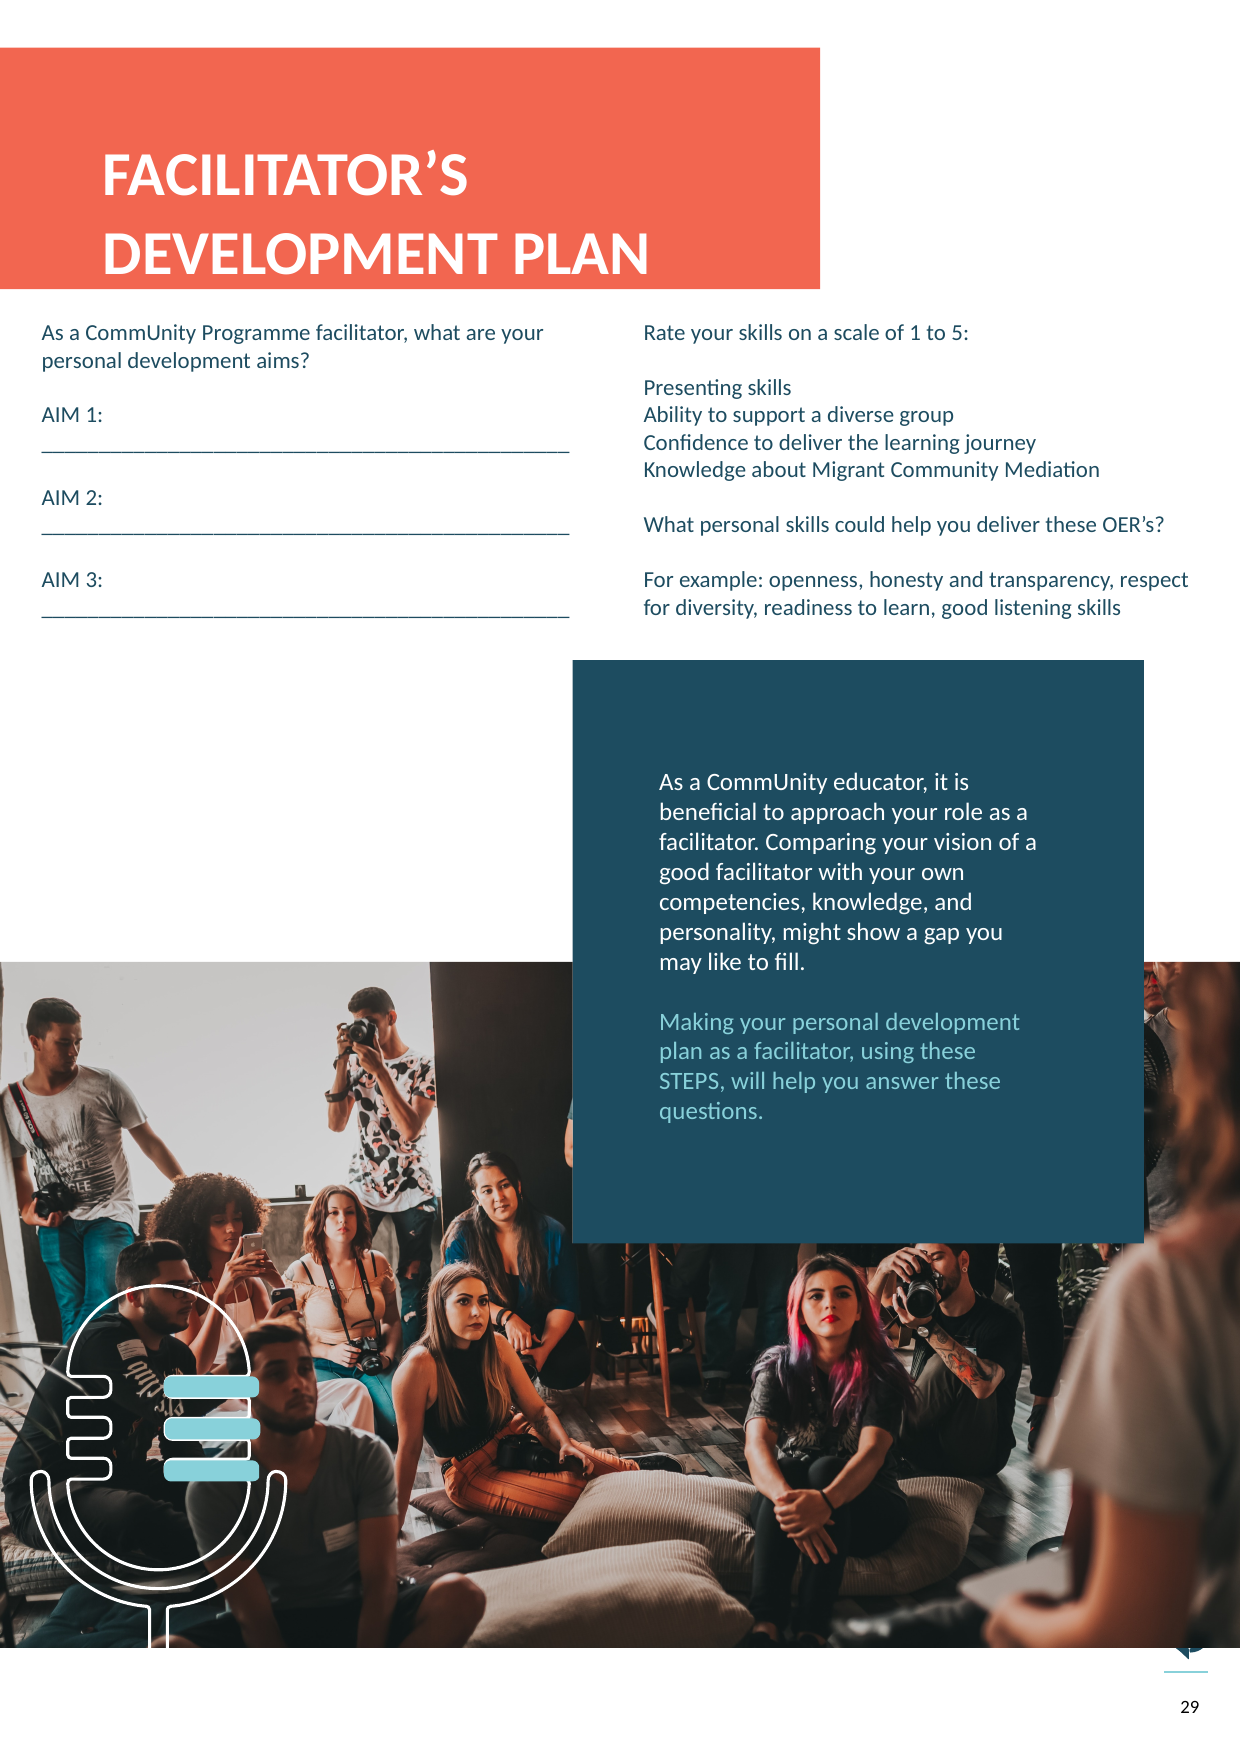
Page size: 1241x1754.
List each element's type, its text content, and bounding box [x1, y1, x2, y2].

picture [0, 961, 1241, 1649]
list FACILITATOR’S DEVELOPMENT PLAN [0, 47, 821, 290]
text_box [31, 1285, 286, 1664]
list As a CommUnity educator, it is beneficial to approach your role as a facilitator. Comparing your vision of a good facilitator with your own competencies, knowledge, and personality, might show a gap you may like to fill. Making your personal development plan as a facilitator, using these STEPS, will help you answer these questions. [644, 758, 1059, 961]
list As a CommUnity Programme facilitator, what are your personal development aims? AIM 1: ______________________________________________ AIM 2: ______________________________________________ AIM 3: ______________________________________________ Rate your skills on a scale of 1 to 5: Presenting skills Ability to support a diverse group Confidence to deliver the learning journey Knowledge about Migrant Community Mediation What personal skills could help you deliver these OER’s? For example: openness, honesty and transparency, respect for diversity, readiness to learn, good listening skills [26, 310, 1214, 662]
slide_number 29 [1153, 1676, 1215, 1736]
